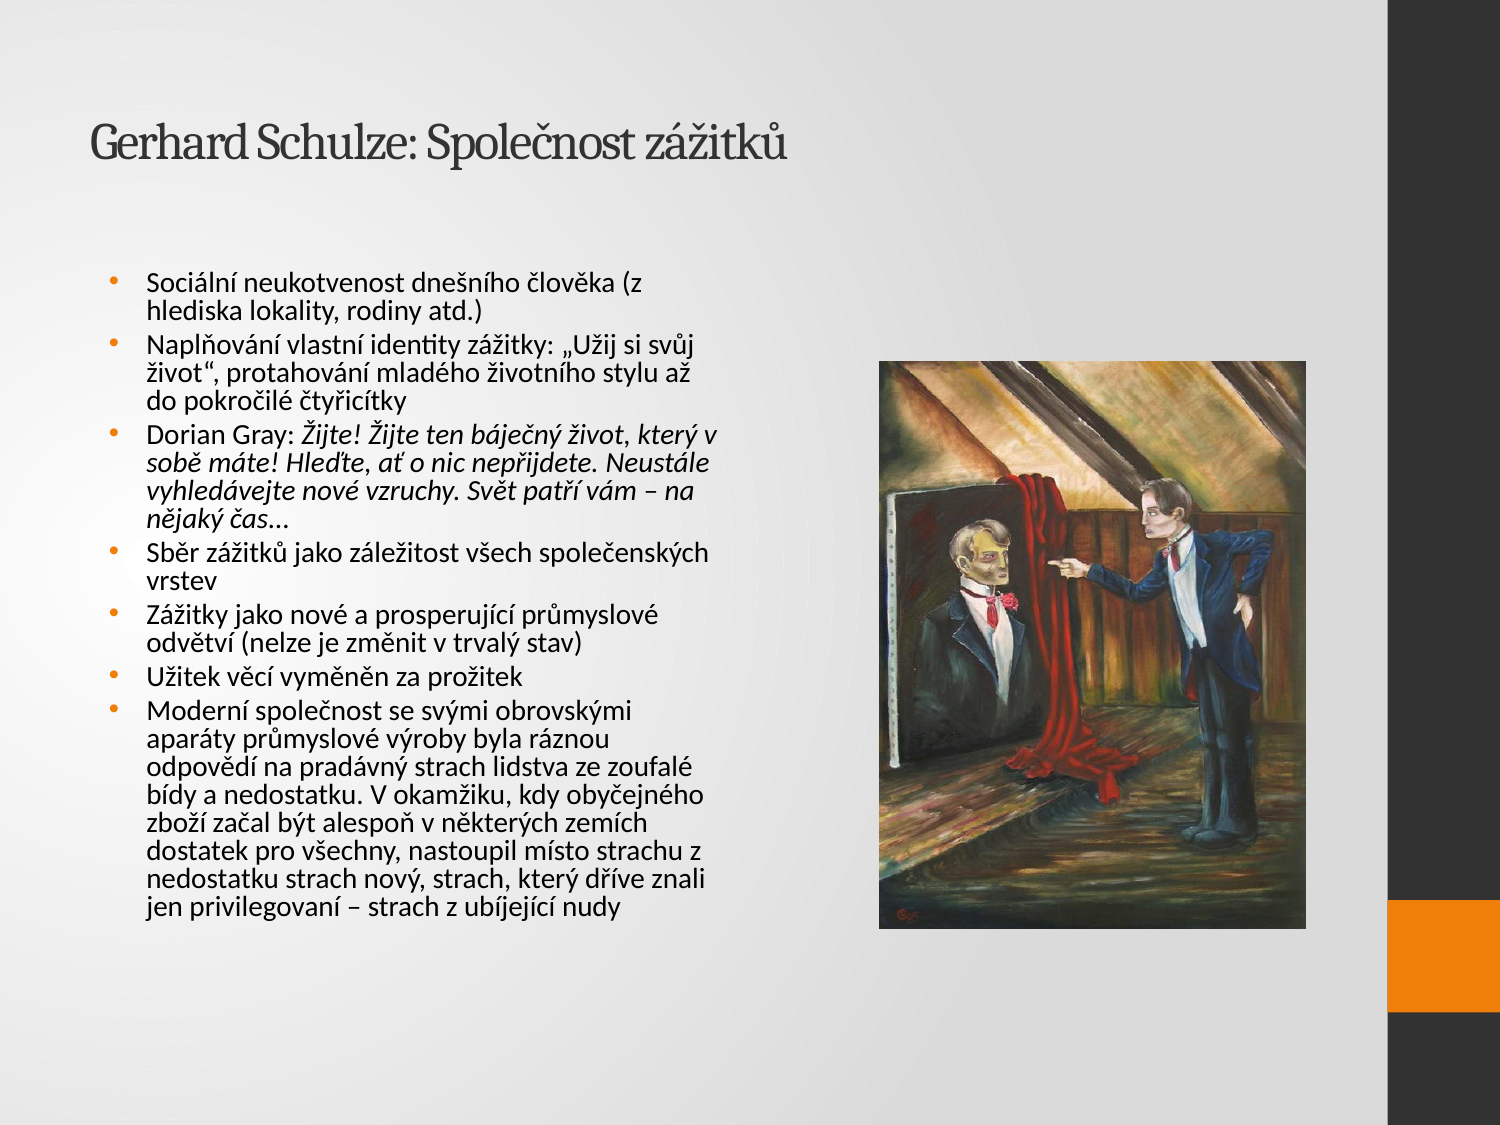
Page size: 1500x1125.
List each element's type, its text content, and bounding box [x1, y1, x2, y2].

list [879, 361, 1307, 929]
list Sociální neukotvenost dnešního člověka (z hlediska lokality, rodiny atd.) Naplňování vlastní identity zážitky: „Užij si svůj život“, protahování mladého životního stylu až do pokročilé čtyřicítky Dorian Gray: Žijte! Žijte ten báječný život, který v sobě máte! Hleďte, ať o nic nepřijdete. Neustále vyhledávejte nové vzruchy. Svět patří vám – na nějaký čas… Sběr zážitků jako záležitost všech společenských vrstev Zážitky jako nové a prosperující průmyslové odvětví (nelze je změnit v trvalý stav) Užitek věcí vyměněn za prožitek Moderní společnost se svými obrovskými aparáty průmyslové výroby byla ráznou odpovědí na pradávný strach lidstva ze zoufalé bídy a nedostatku. V okamžiku, kdy obyčejného zboží začal být alespoň v některých zemích dostatek pro všechny, nastoupil místo strachu z nedostatku strach nový, strach, který dříve znali jen privilegovaní – strach z ubíjející nudy [75, 262, 738, 987]
title Gerhard Schulze: Společnost zážitků [75, 20, 1313, 233]
